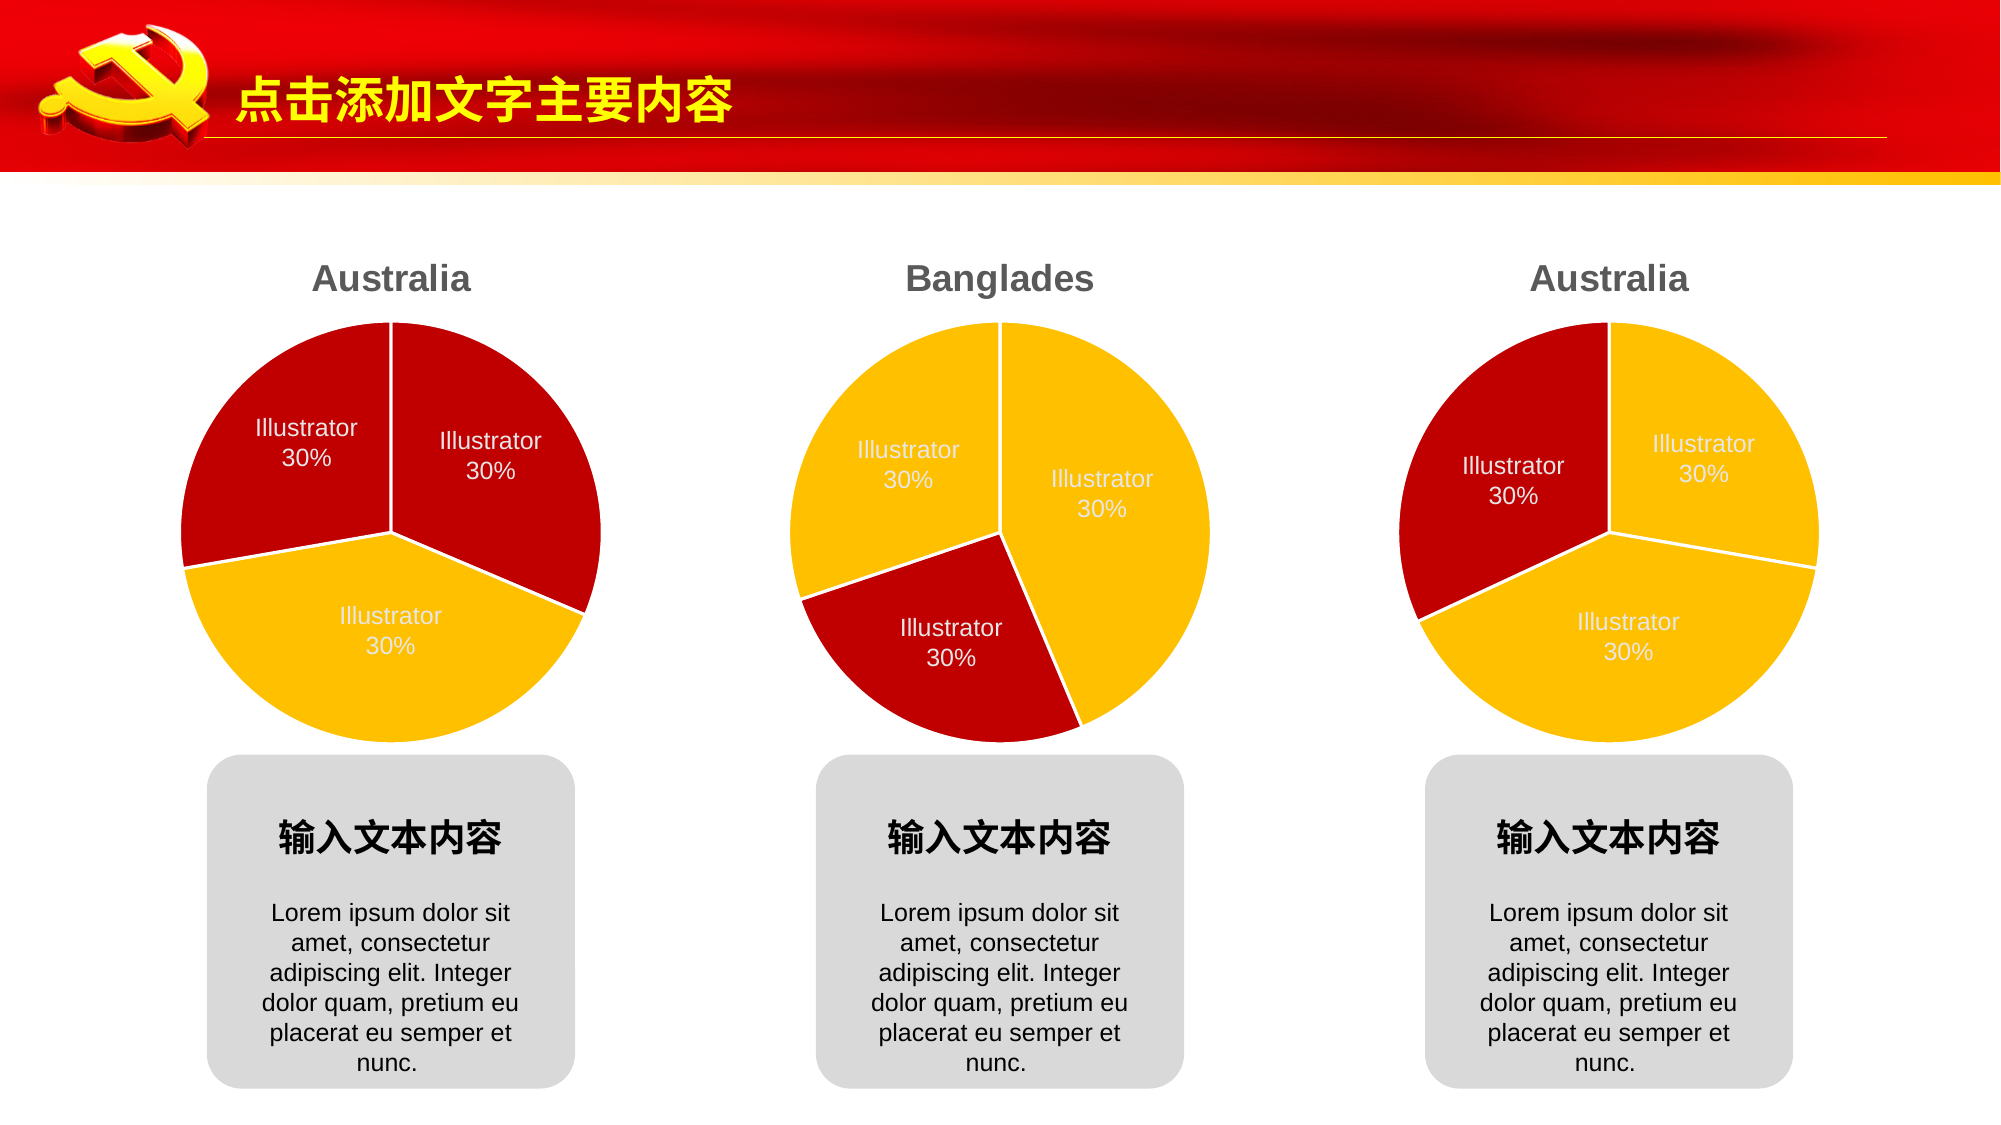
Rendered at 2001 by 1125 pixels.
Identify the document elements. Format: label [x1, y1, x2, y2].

text_box [1304, 227, 1915, 755]
text_box [1563, 173, 1570, 184]
text_box [1375, 173, 1380, 184]
text_box [1133, 173, 1140, 184]
text_box [695, 227, 1304, 755]
text_box [1424, 754, 1794, 1089]
text_box [1191, 173, 1195, 184]
text_box [206, 754, 575, 1089]
picture [0, 0, 2001, 173]
text_box [815, 754, 1185, 1089]
text_box [1344, 173, 1348, 184]
text_box [1159, 173, 1163, 184]
text_box [85, 227, 695, 755]
text_box [1250, 173, 1257, 184]
